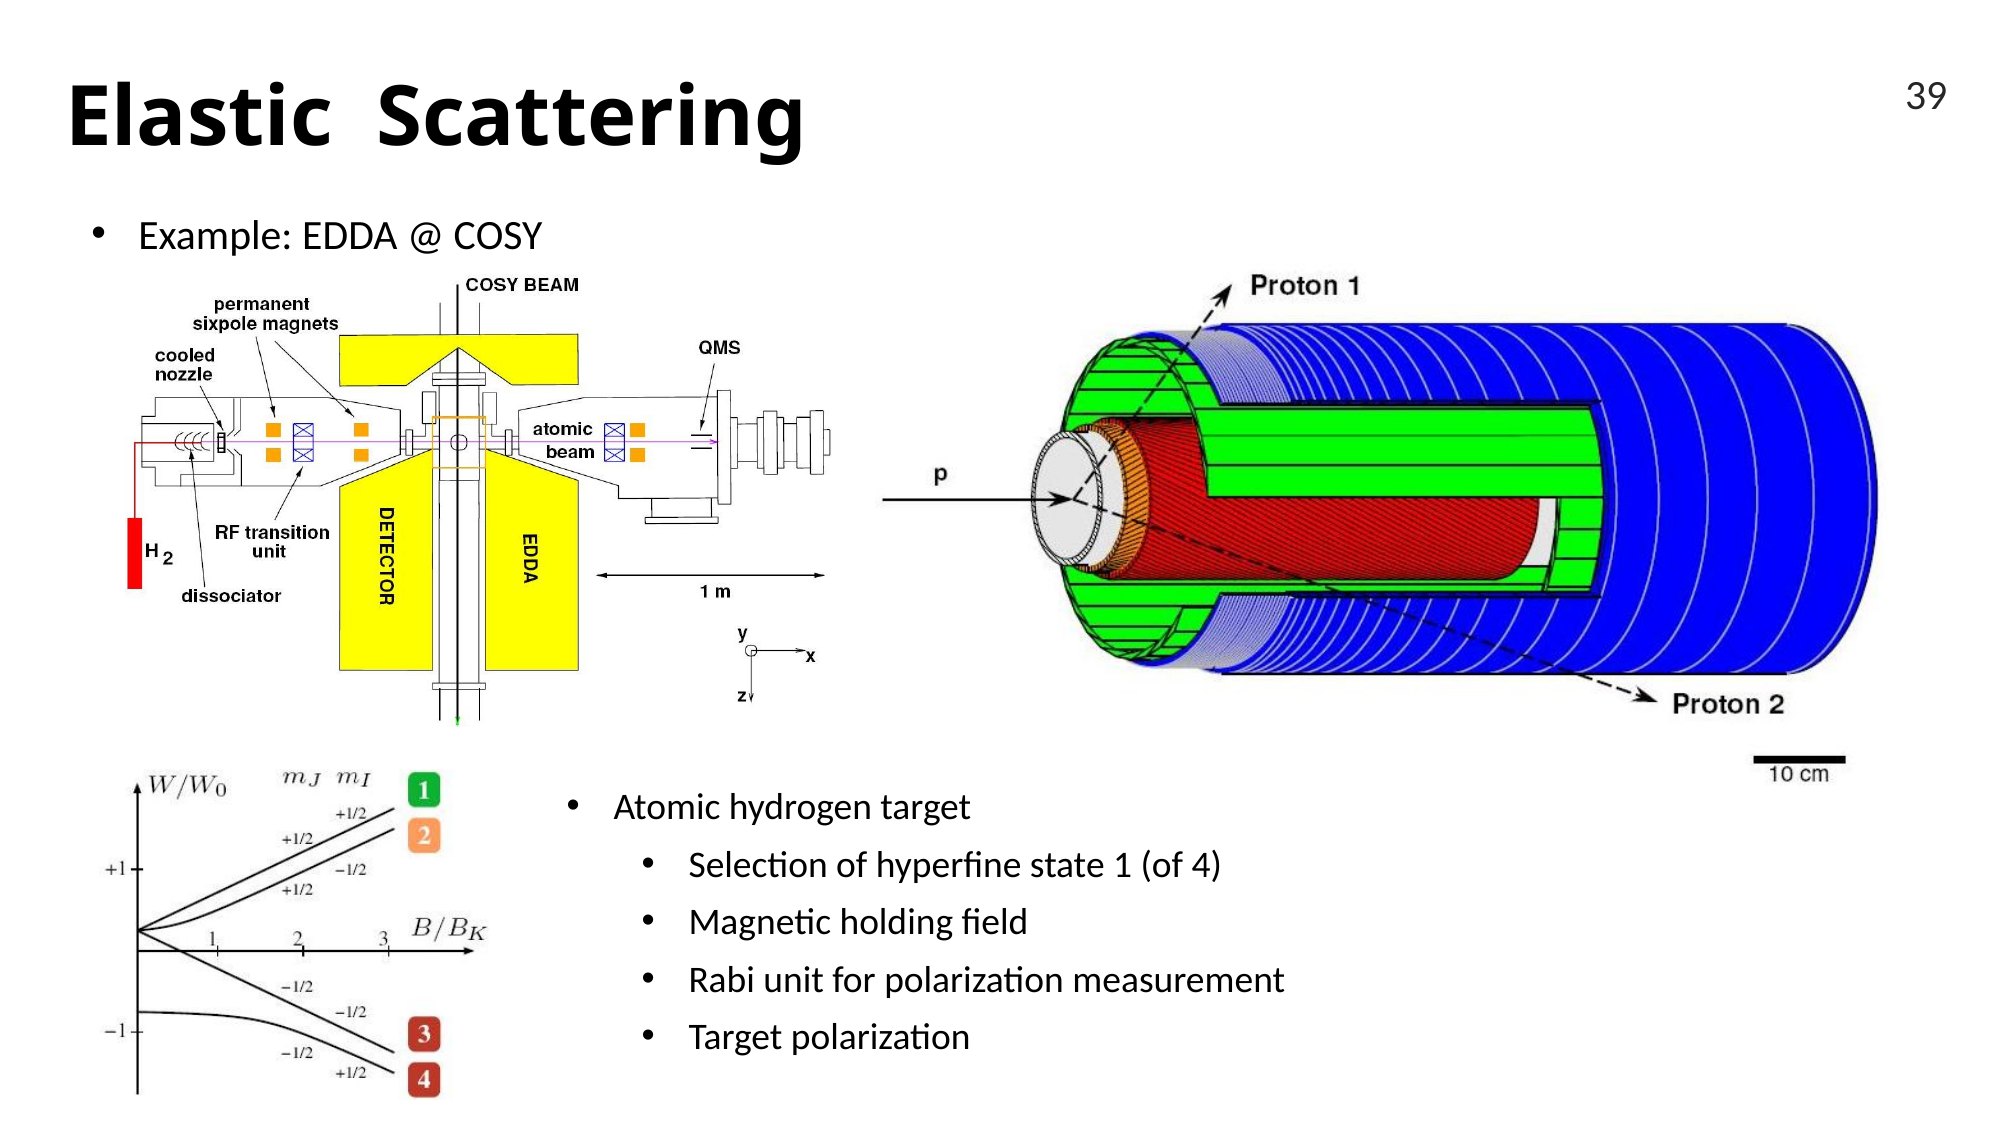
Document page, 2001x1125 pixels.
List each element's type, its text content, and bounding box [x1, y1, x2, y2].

picture [874, 263, 1888, 788]
slide_number 39 [1850, 59, 1963, 125]
picture [124, 274, 832, 727]
picture [99, 769, 492, 1100]
text_box Example: EDDA @ COSY [76, 200, 558, 265]
